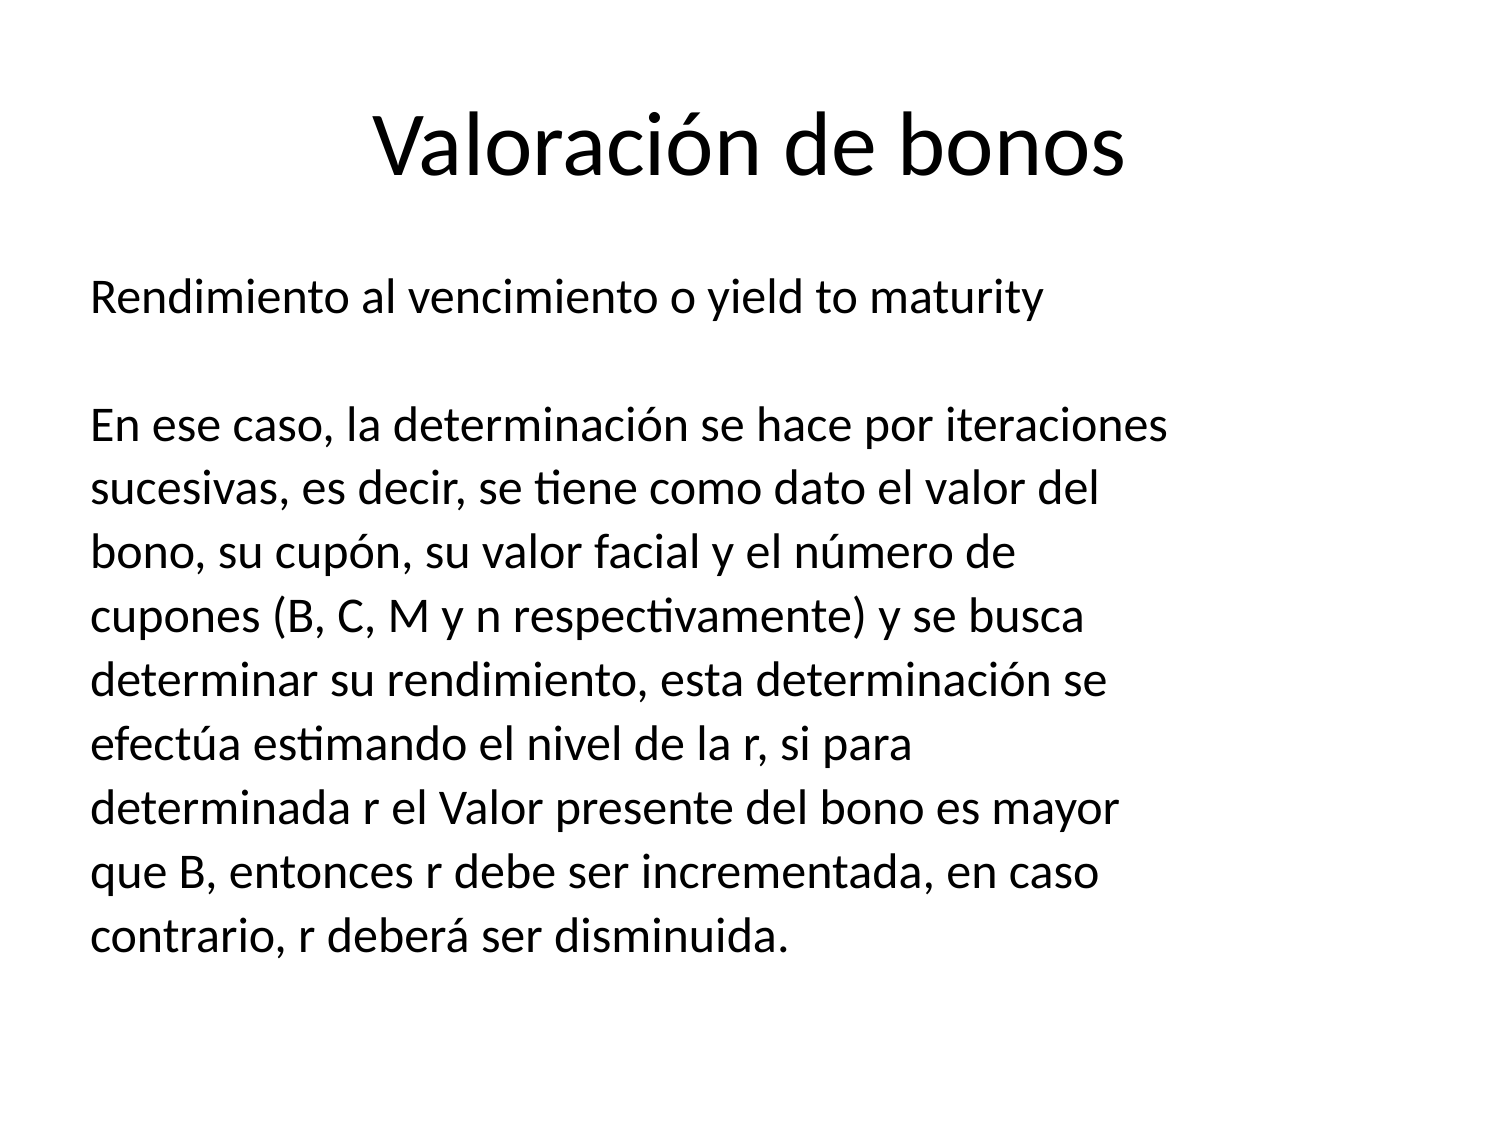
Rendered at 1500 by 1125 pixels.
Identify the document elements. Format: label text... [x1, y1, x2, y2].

list Rendimiento al vencimiento o yield to maturity En ese caso, la determinación se hace por iteraciones sucesivas, es decir, se tiene como dato el valor del bono, su cupón, su valor facial y el número de cupones (B, C, M y n respectivamente) y se busca determinar su rendimiento, esta determinación se efectúa estimando el nivel de la r, si para determinada r el Valor presente del bono es mayor que B, entonces r debe ser incrementada, en caso contrario, r deberá ser disminuida. [75, 262, 1425, 1005]
title Valoración de bonos [75, 45, 1425, 233]
